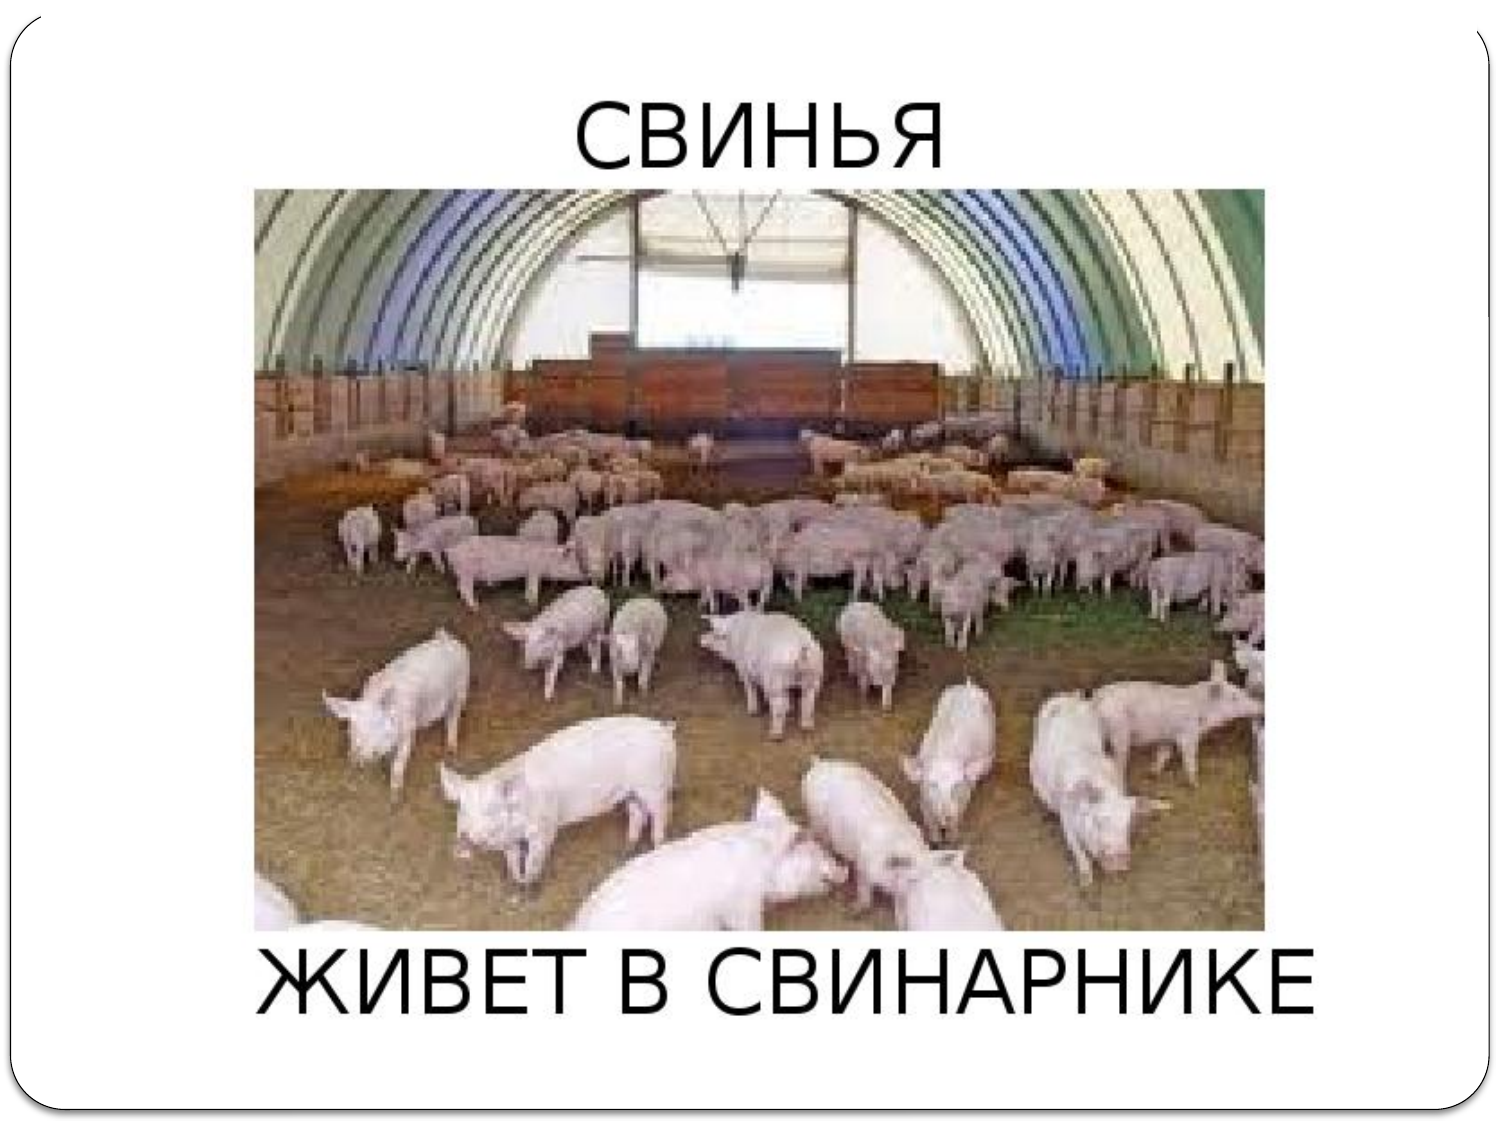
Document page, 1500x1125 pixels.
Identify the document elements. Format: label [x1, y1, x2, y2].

list [40, 0, 1477, 1077]
